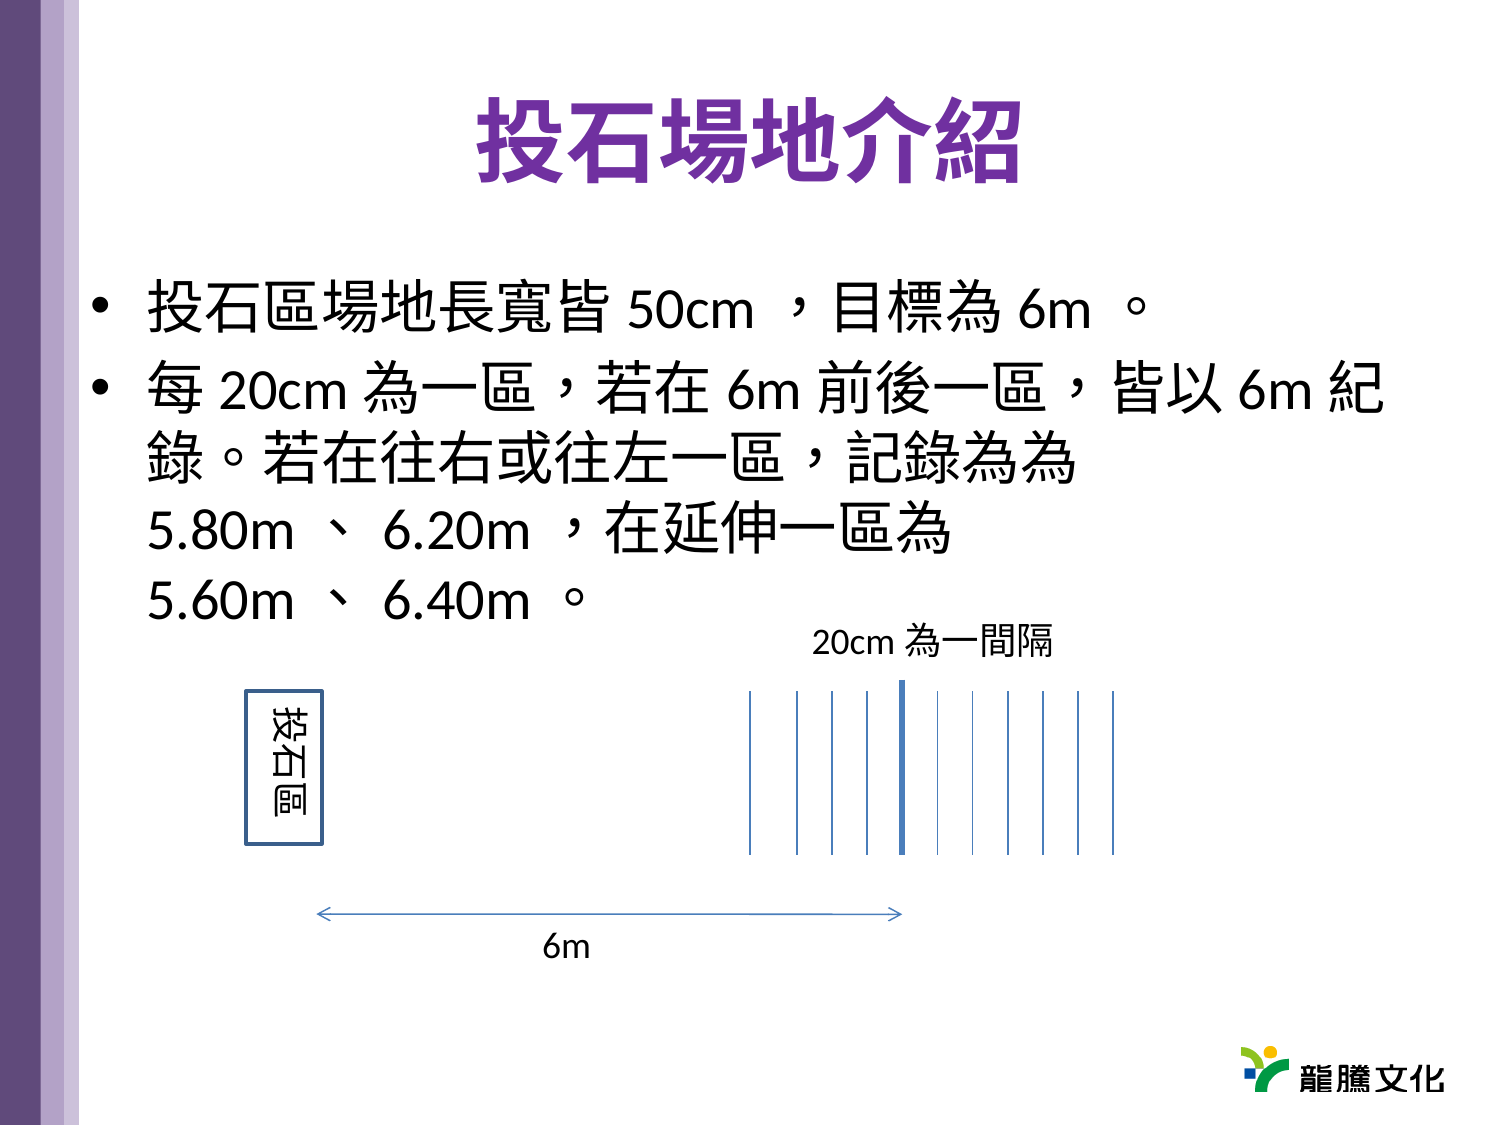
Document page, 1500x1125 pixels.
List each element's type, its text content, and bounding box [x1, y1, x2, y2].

text_box 20cm為一間隔 [796, 609, 1114, 670]
list 投石區場地長寬皆50cm，目標為6m。 每20cm為一區，若在6m前後一區，皆以6m紀錄。若在往右或往左一區，記錄為為5.80m、6.20m，在延伸一區為5.60m、6.40m。 [75, 262, 1425, 1005]
text_box 投石區 [246, 691, 322, 844]
title 投石場地介紹 [75, 45, 1425, 233]
picture [1241, 1046, 1444, 1092]
text_box 6m [527, 924, 610, 974]
